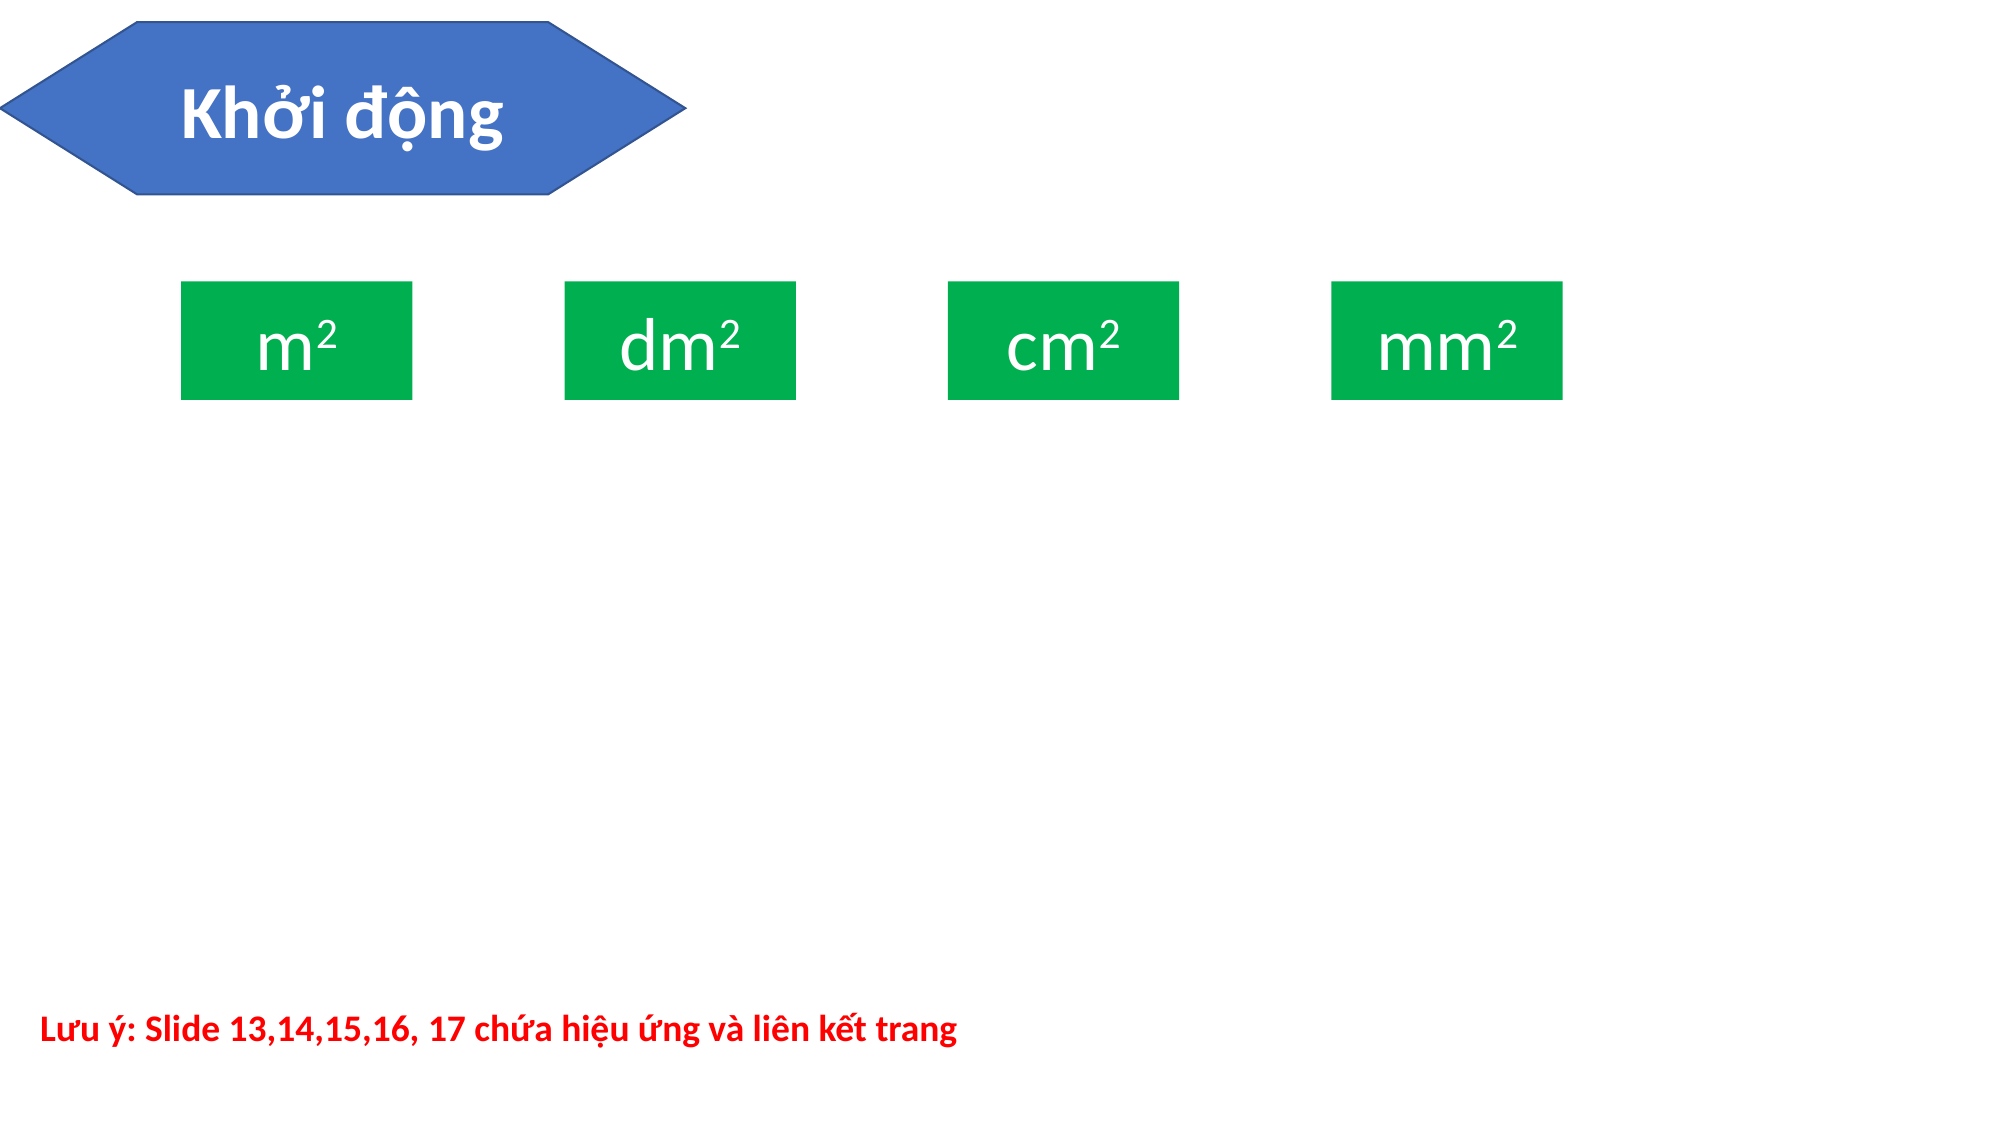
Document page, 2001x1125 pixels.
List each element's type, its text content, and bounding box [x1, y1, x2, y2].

text_box cm2 [947, 280, 1180, 401]
text_box mm2 [1330, 280, 1564, 401]
text_box Khởi động [0, 21, 688, 196]
text_box dm2 [564, 280, 797, 401]
text_box m2 [180, 280, 413, 401]
text_box Lưu ý: Slide 13,14,15,16, 17 chứa hiệu ứng và liên kết trang [25, 996, 1144, 1057]
